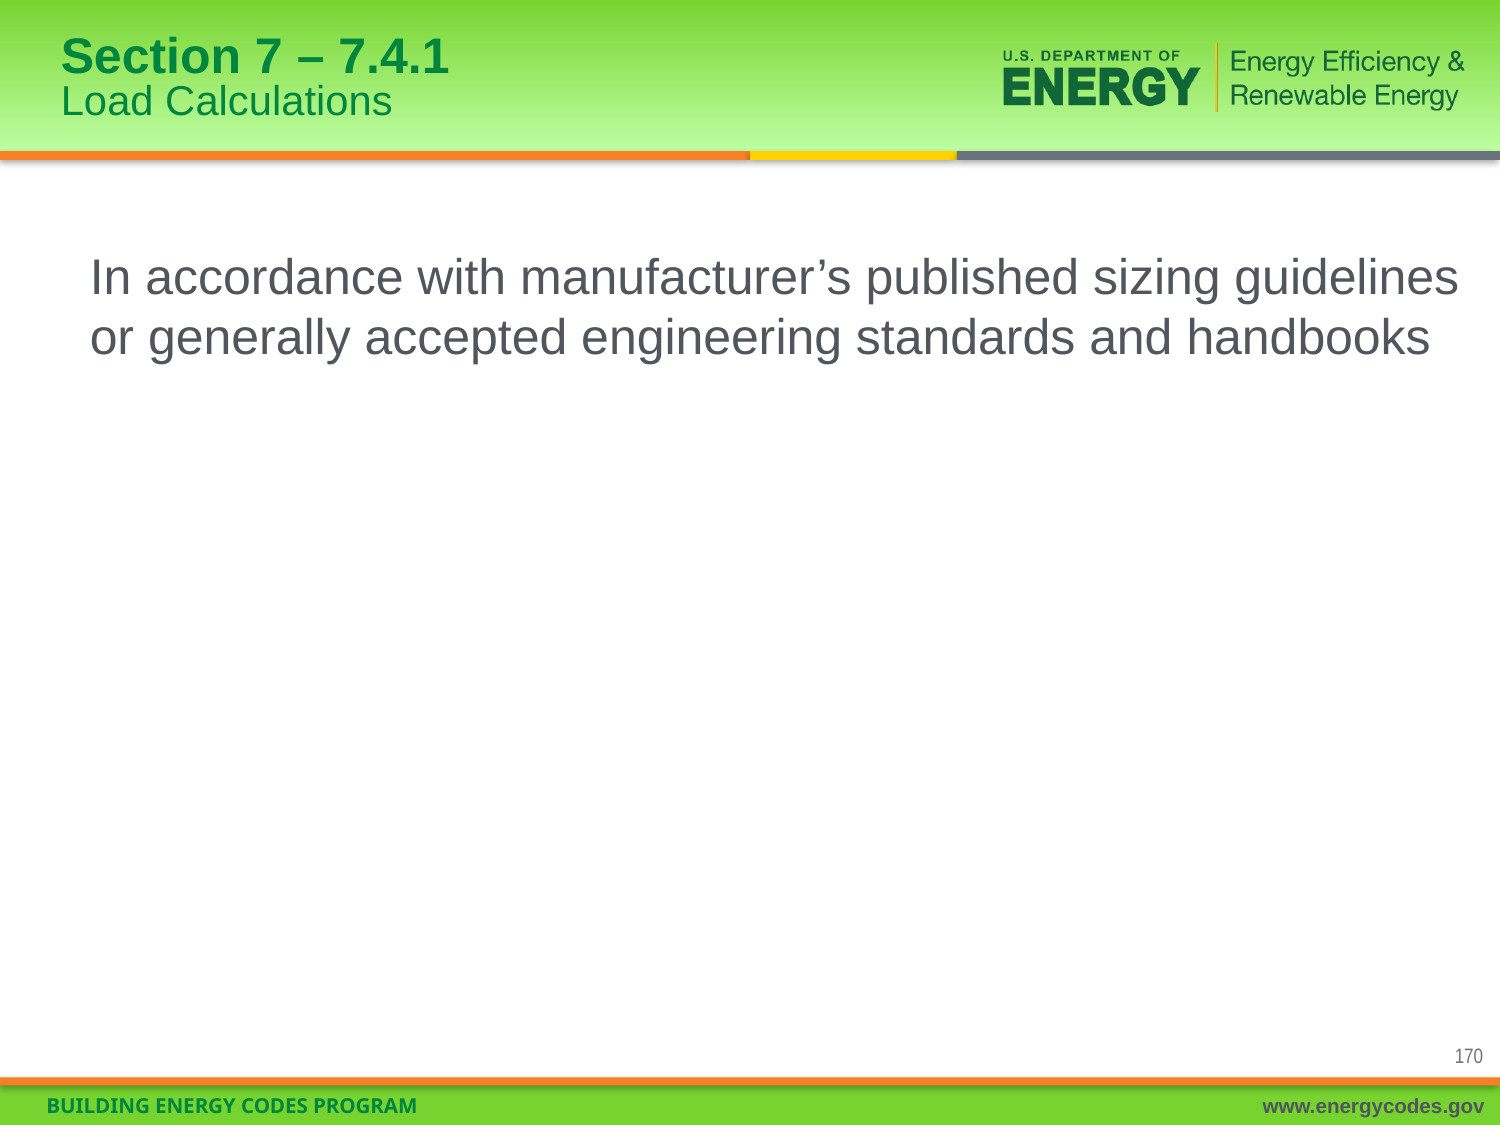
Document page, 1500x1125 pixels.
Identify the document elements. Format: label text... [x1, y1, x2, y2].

title Section 7 – 7.4.1 Load Calculations [45, 4, 1469, 155]
list In accordance with manufacturer’s published sizing guidelines or generally accepted engineering standards and handbooks [74, 237, 1475, 967]
